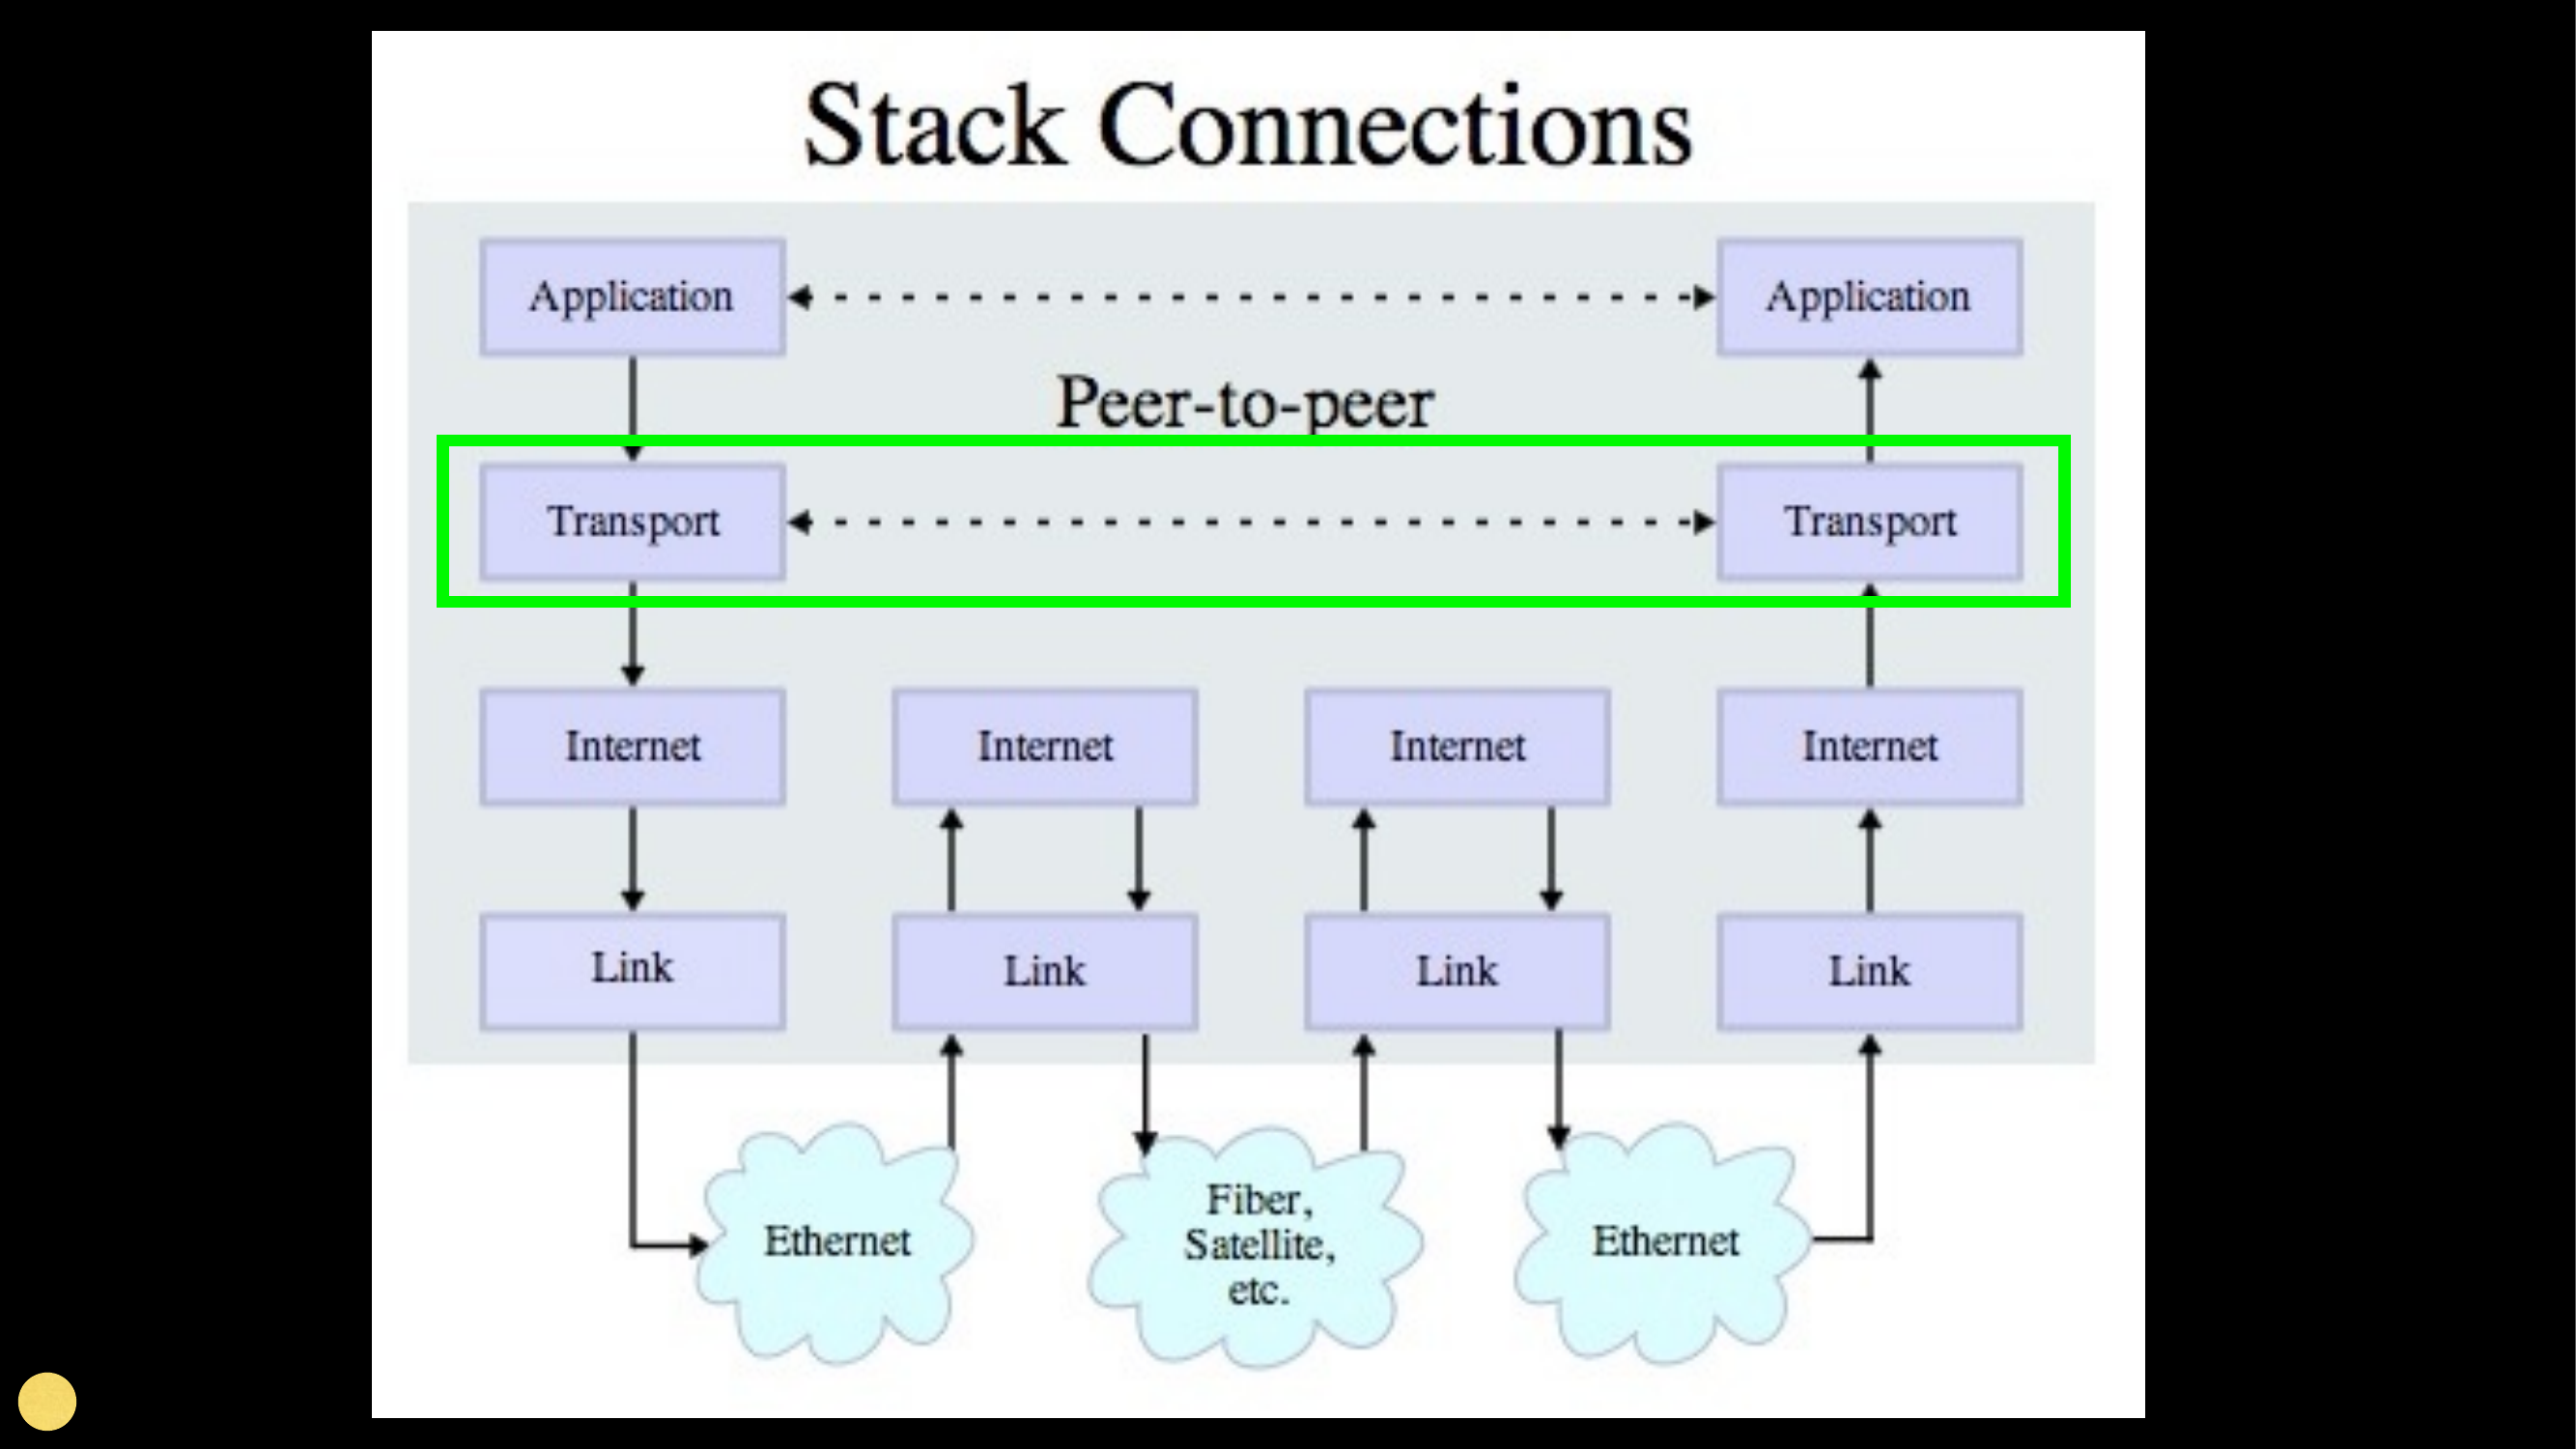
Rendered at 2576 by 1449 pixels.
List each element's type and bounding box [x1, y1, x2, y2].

picture [372, 30, 2145, 1419]
text_box [17, 1372, 77, 1432]
